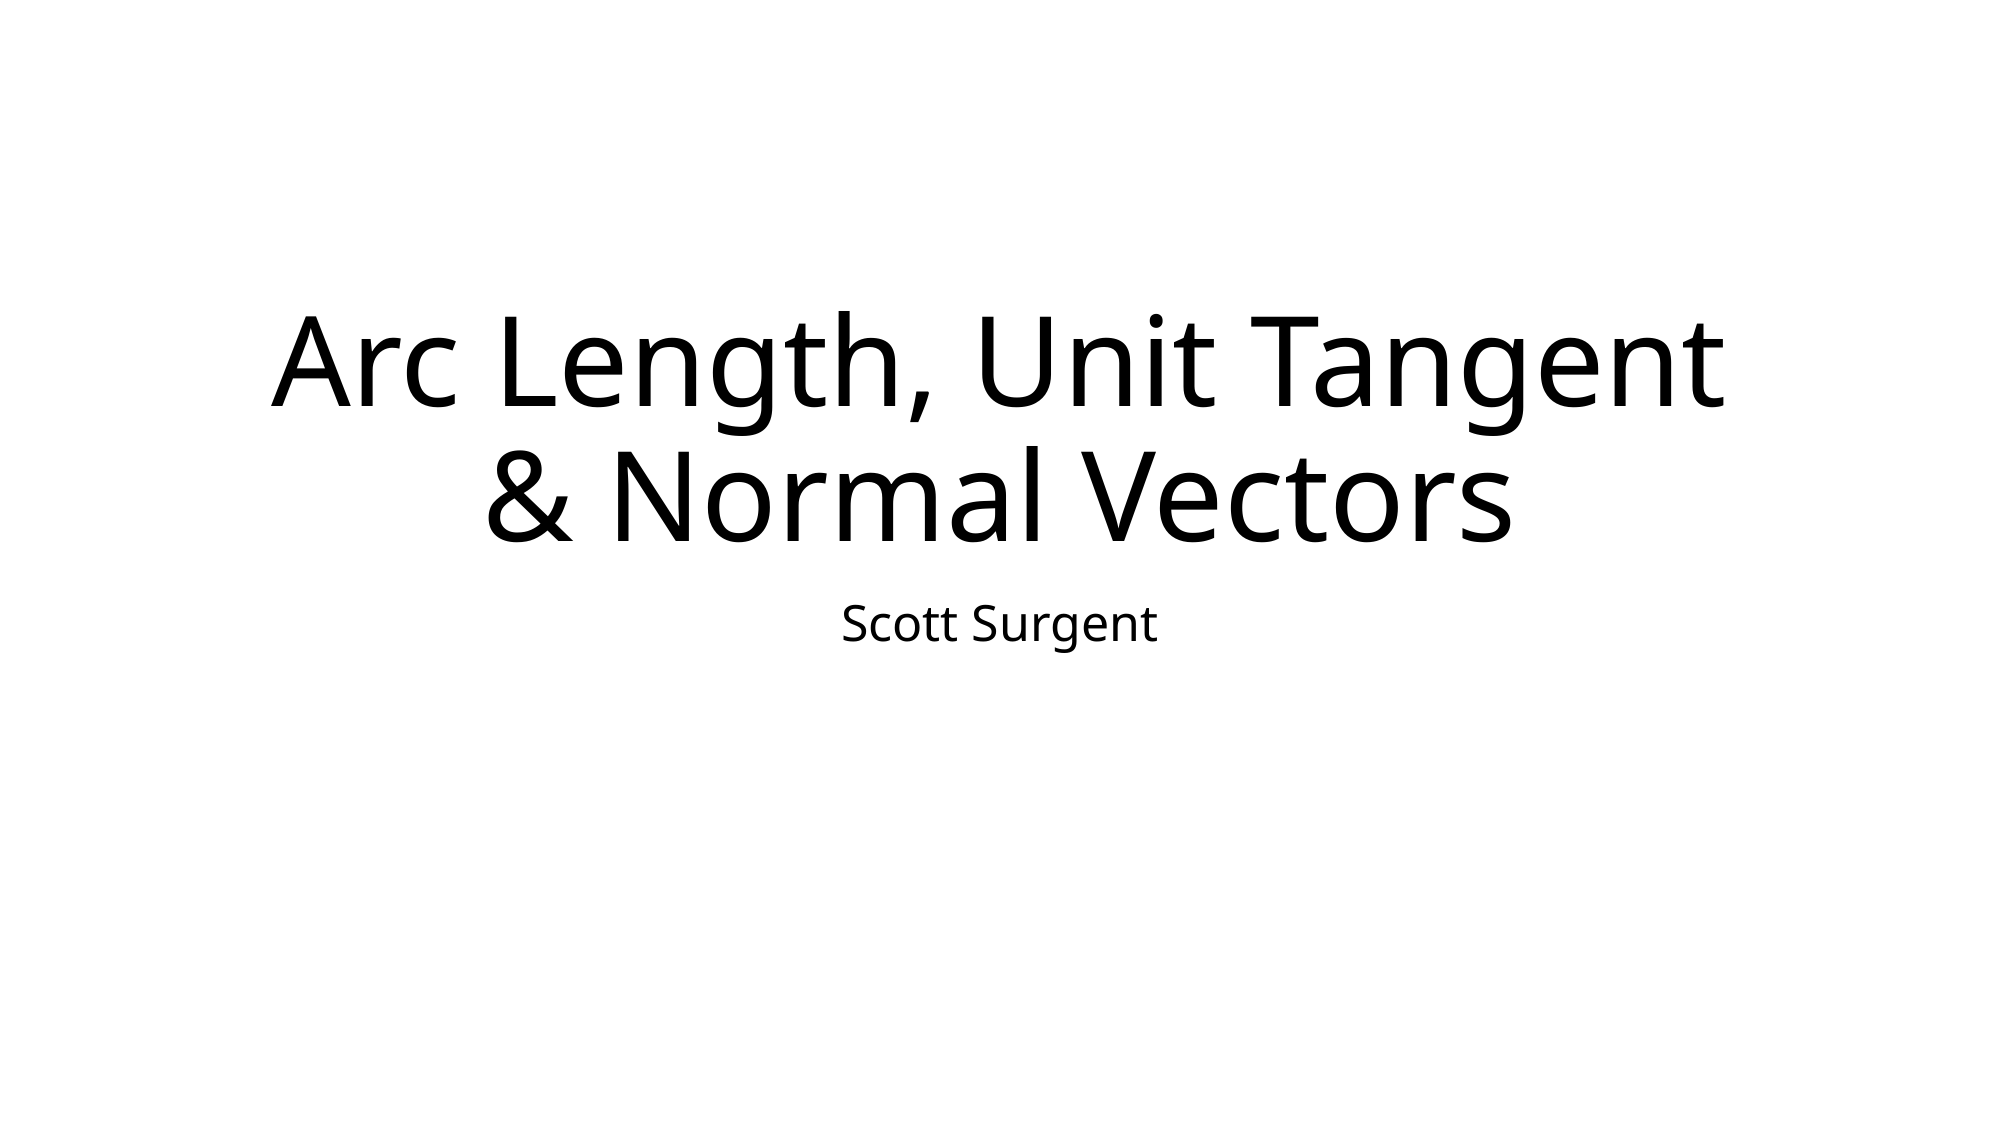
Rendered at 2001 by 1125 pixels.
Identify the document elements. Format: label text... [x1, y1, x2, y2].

subtitle Scott Surgent [249, 590, 1750, 863]
title Arc Length, Unit Tangent & Normal Vectors [249, 184, 1750, 576]
